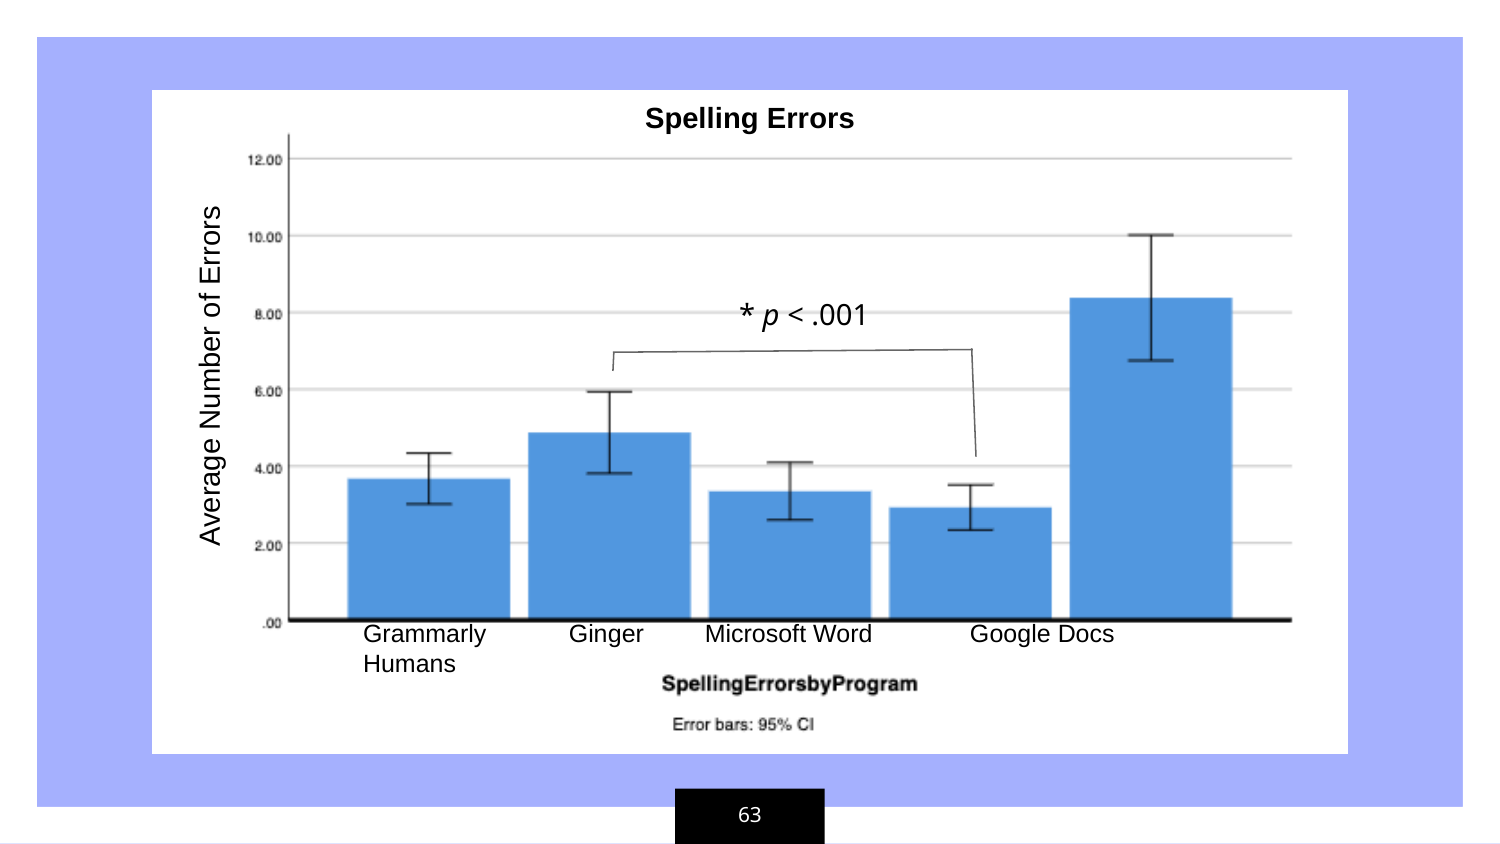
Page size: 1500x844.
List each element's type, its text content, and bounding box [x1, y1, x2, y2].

slide_number ‹#› [675, 788, 825, 844]
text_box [971, 347, 977, 457]
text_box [152, 90, 1348, 754]
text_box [612, 349, 968, 353]
